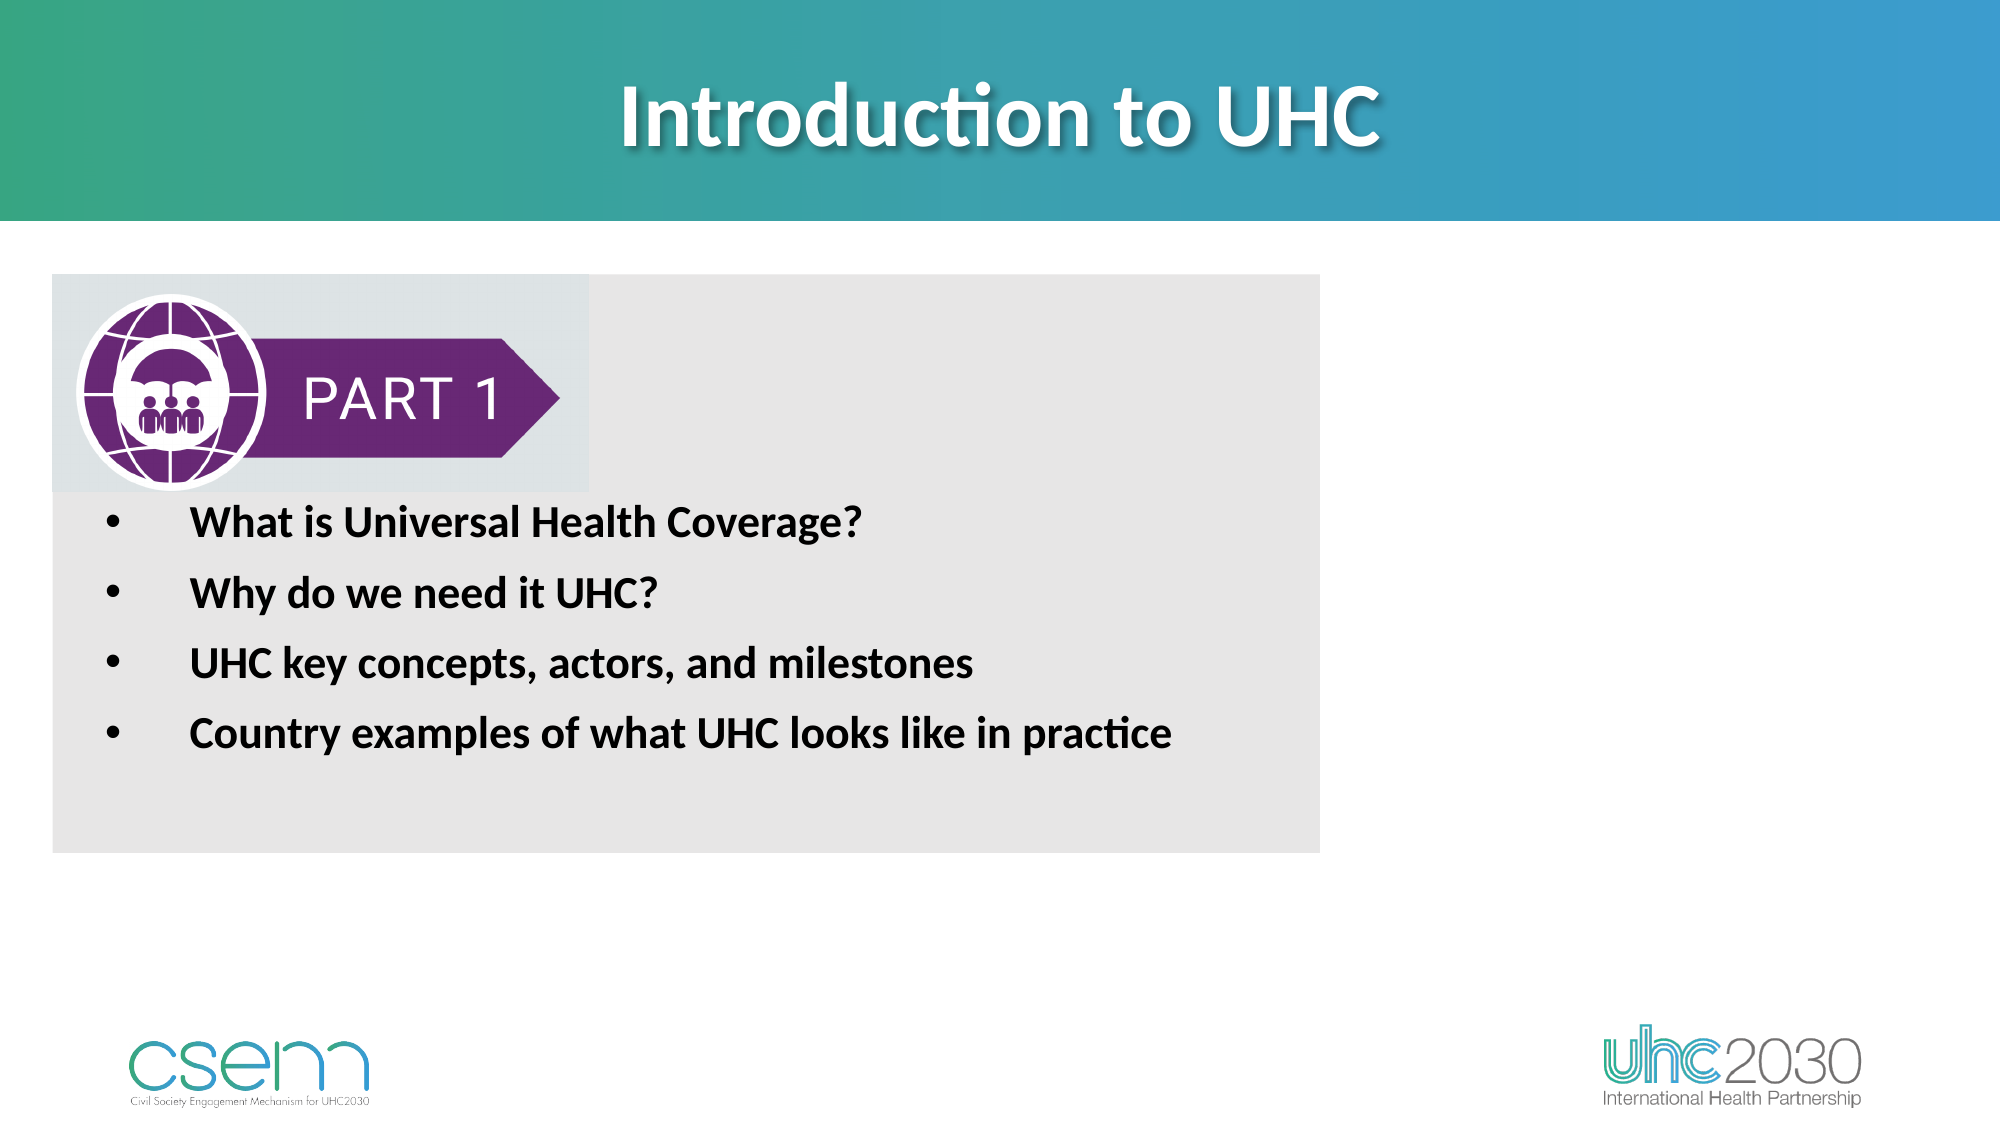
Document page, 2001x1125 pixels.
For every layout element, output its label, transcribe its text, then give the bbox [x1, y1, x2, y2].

title Introduction to UHC [137, 59, 1863, 278]
picture [129, 1041, 370, 1108]
picture [1601, 1023, 1863, 1110]
picture [0, 0, 2000, 221]
picture [52, 274, 590, 493]
list What is Universal Health Coverage? Why do we need it UHC? UHC key concepts, actors, and milestones Country examples of what UHC looks like in practice [52, 274, 1320, 853]
